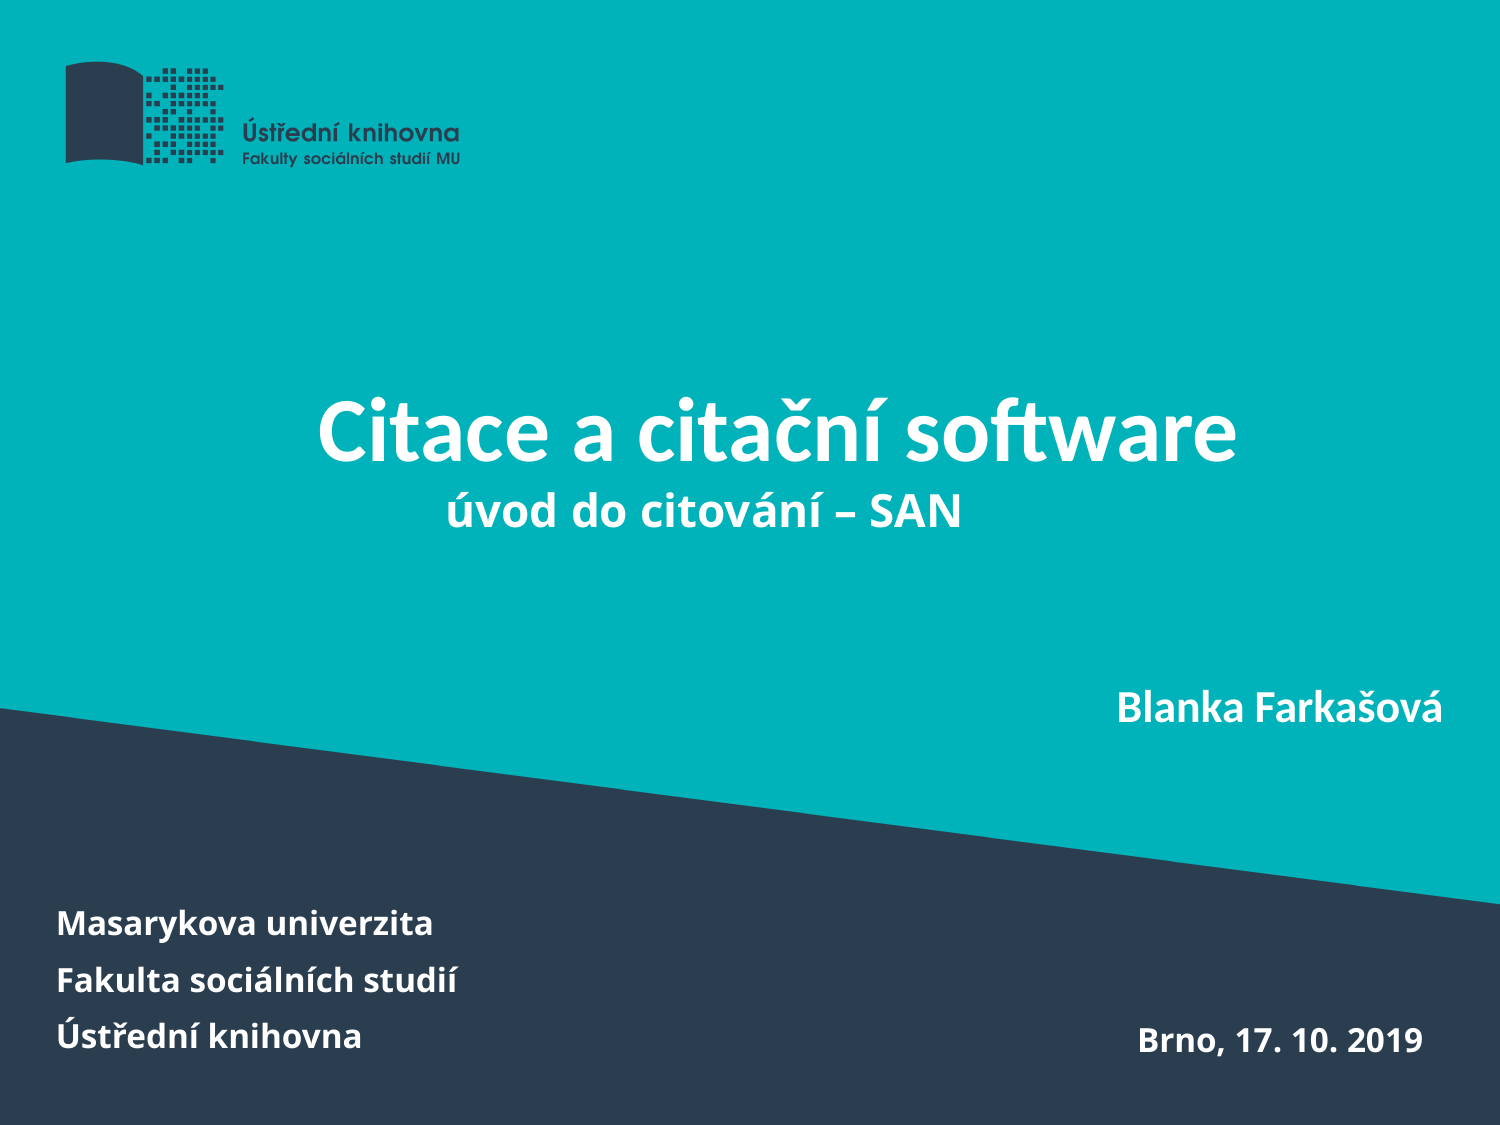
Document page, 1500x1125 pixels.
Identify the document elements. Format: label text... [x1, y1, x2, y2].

subtitle Blanka Farkašová [856, 668, 1459, 764]
picture [0, 0, 1500, 1125]
text_box úvod do citování – SAN [431, 474, 1176, 545]
text_box Brno, 17. 10. 2019 [868, 1011, 1447, 1067]
title Citace a citační software [100, 283, 1459, 544]
text_box Masarykova univerzita Fakulta sociálních studií Ústřední knihovna [41, 894, 585, 1063]
